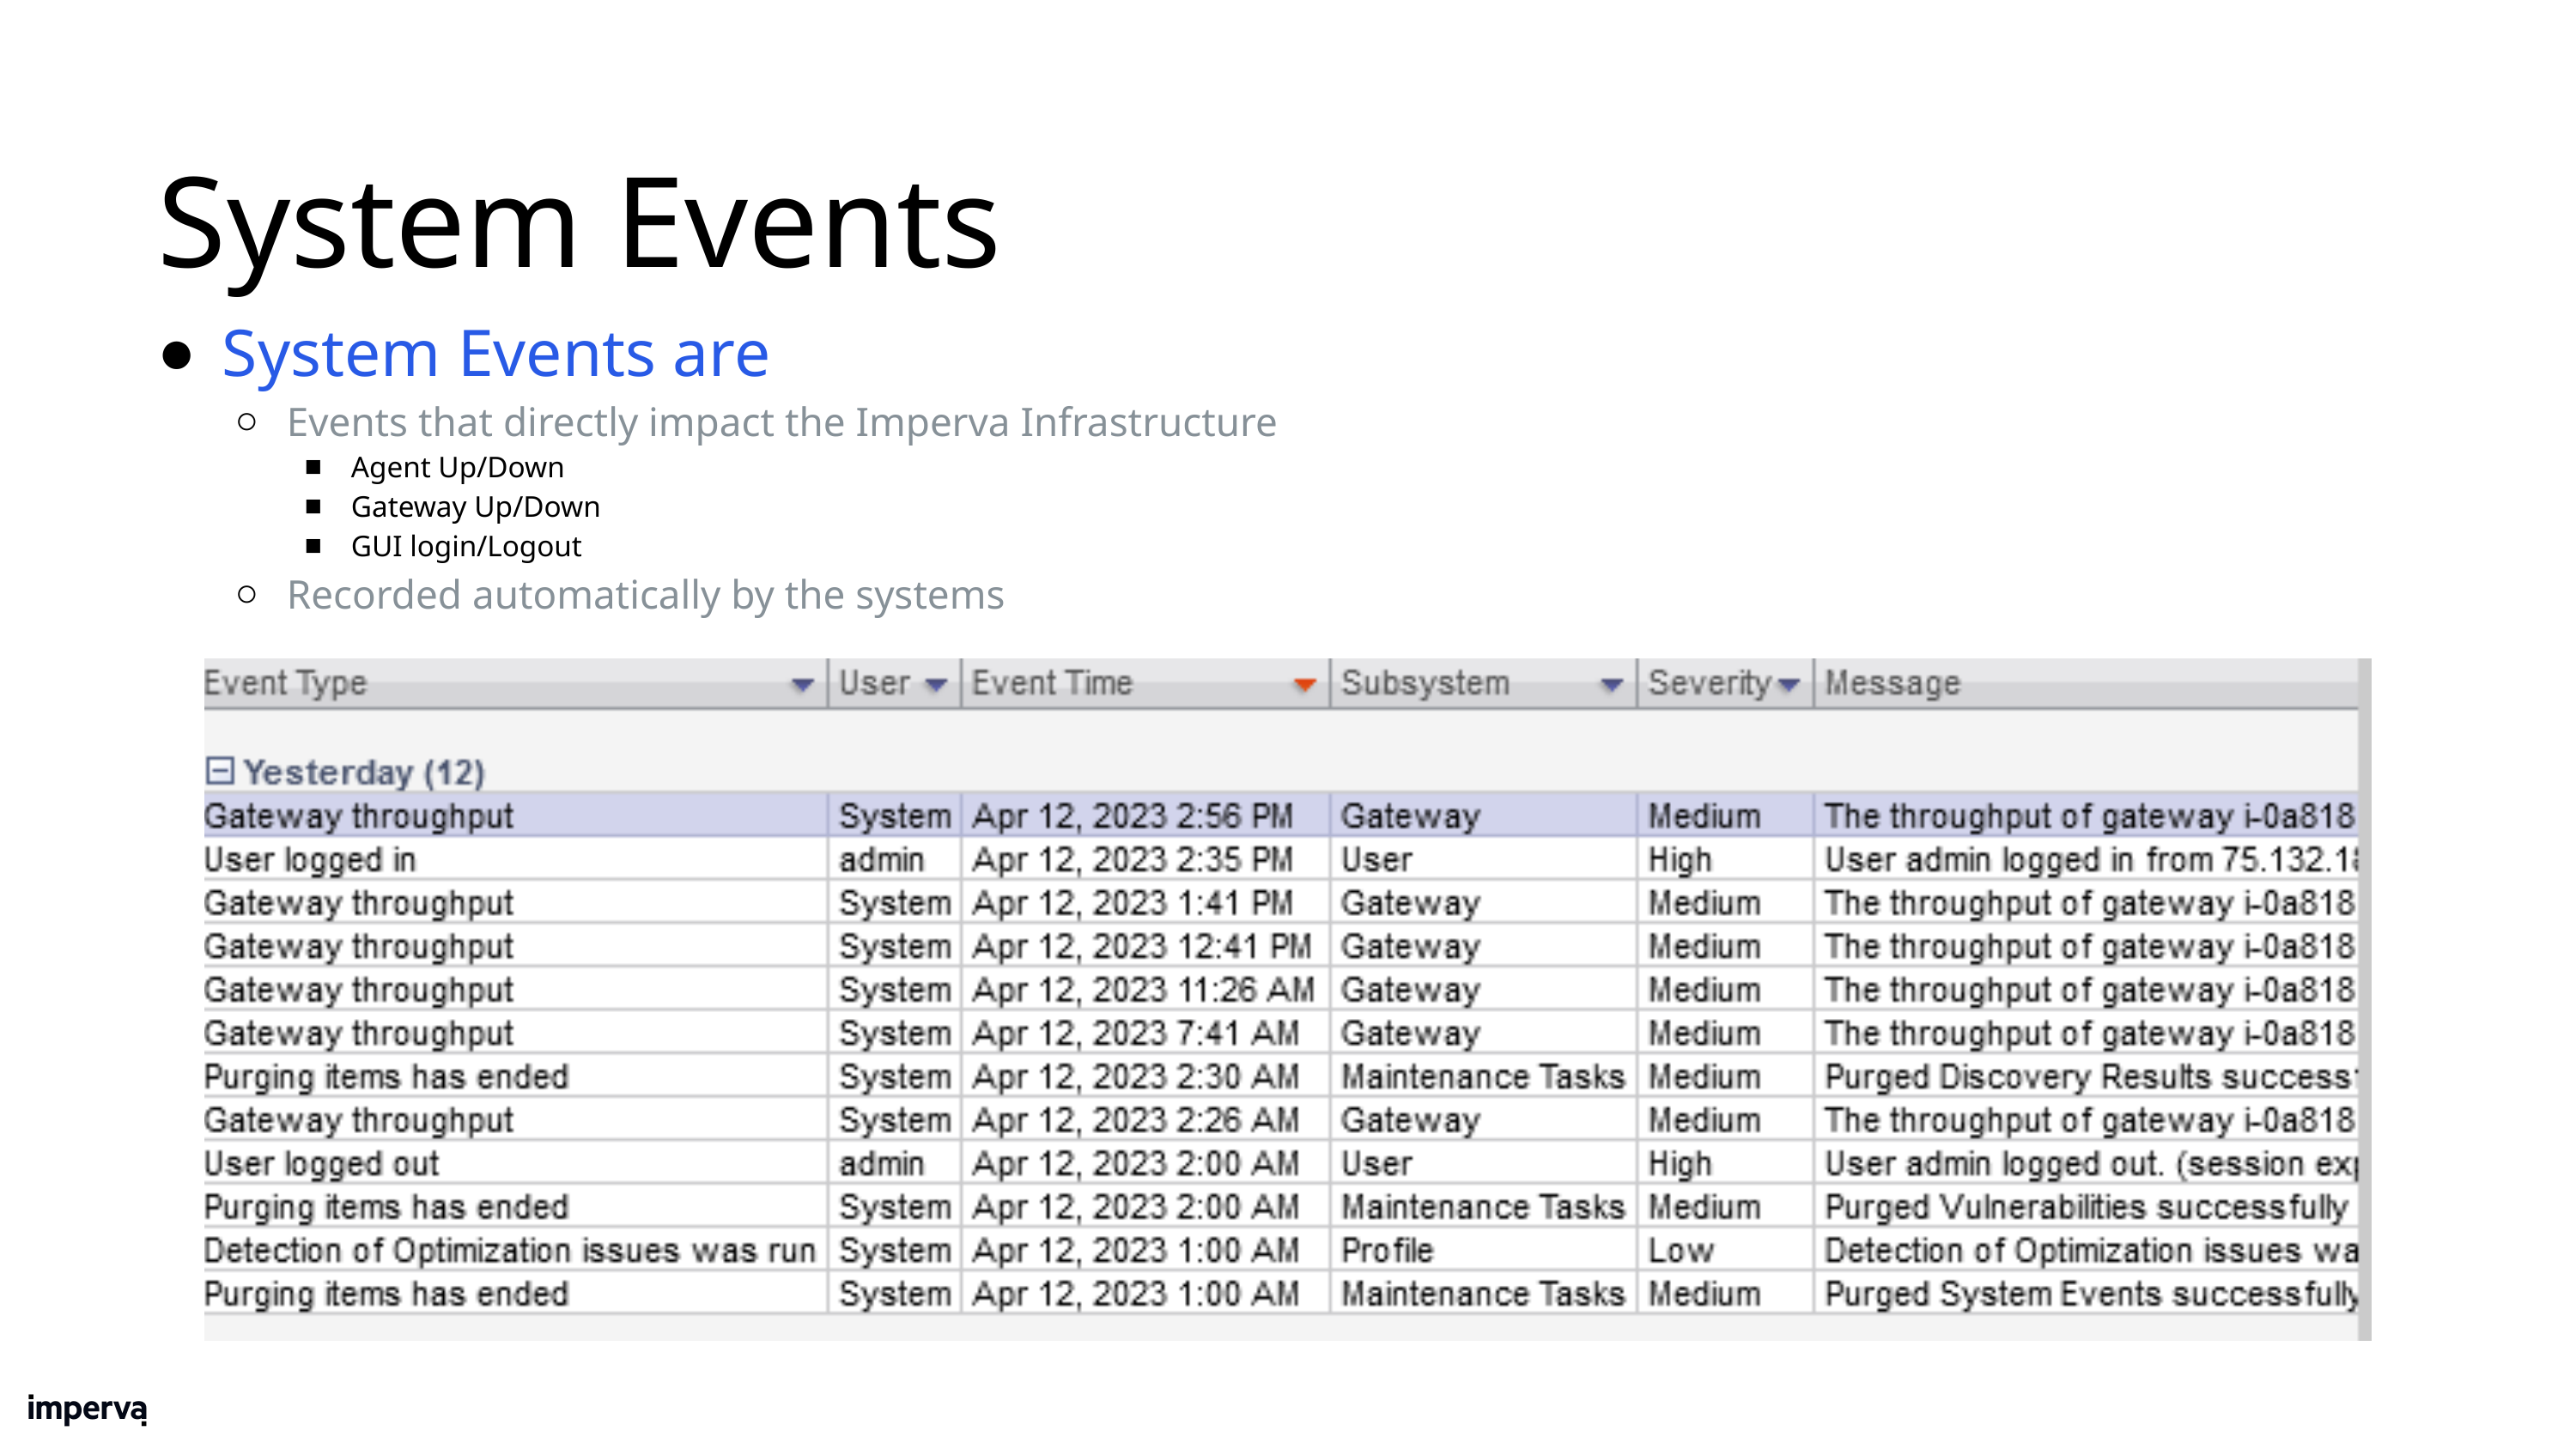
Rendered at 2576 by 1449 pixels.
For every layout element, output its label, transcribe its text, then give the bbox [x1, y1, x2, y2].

picture [16, 1382, 158, 1438]
picture [204, 658, 2372, 1341]
list System Events are Events that directly impact the Imperva Infrastructure Agent Up/Down Gateway Up/Down GUI login/Logout Recorded automatically by the systems [157, 320, 2486, 1290]
title System Events [157, 159, 2418, 320]
